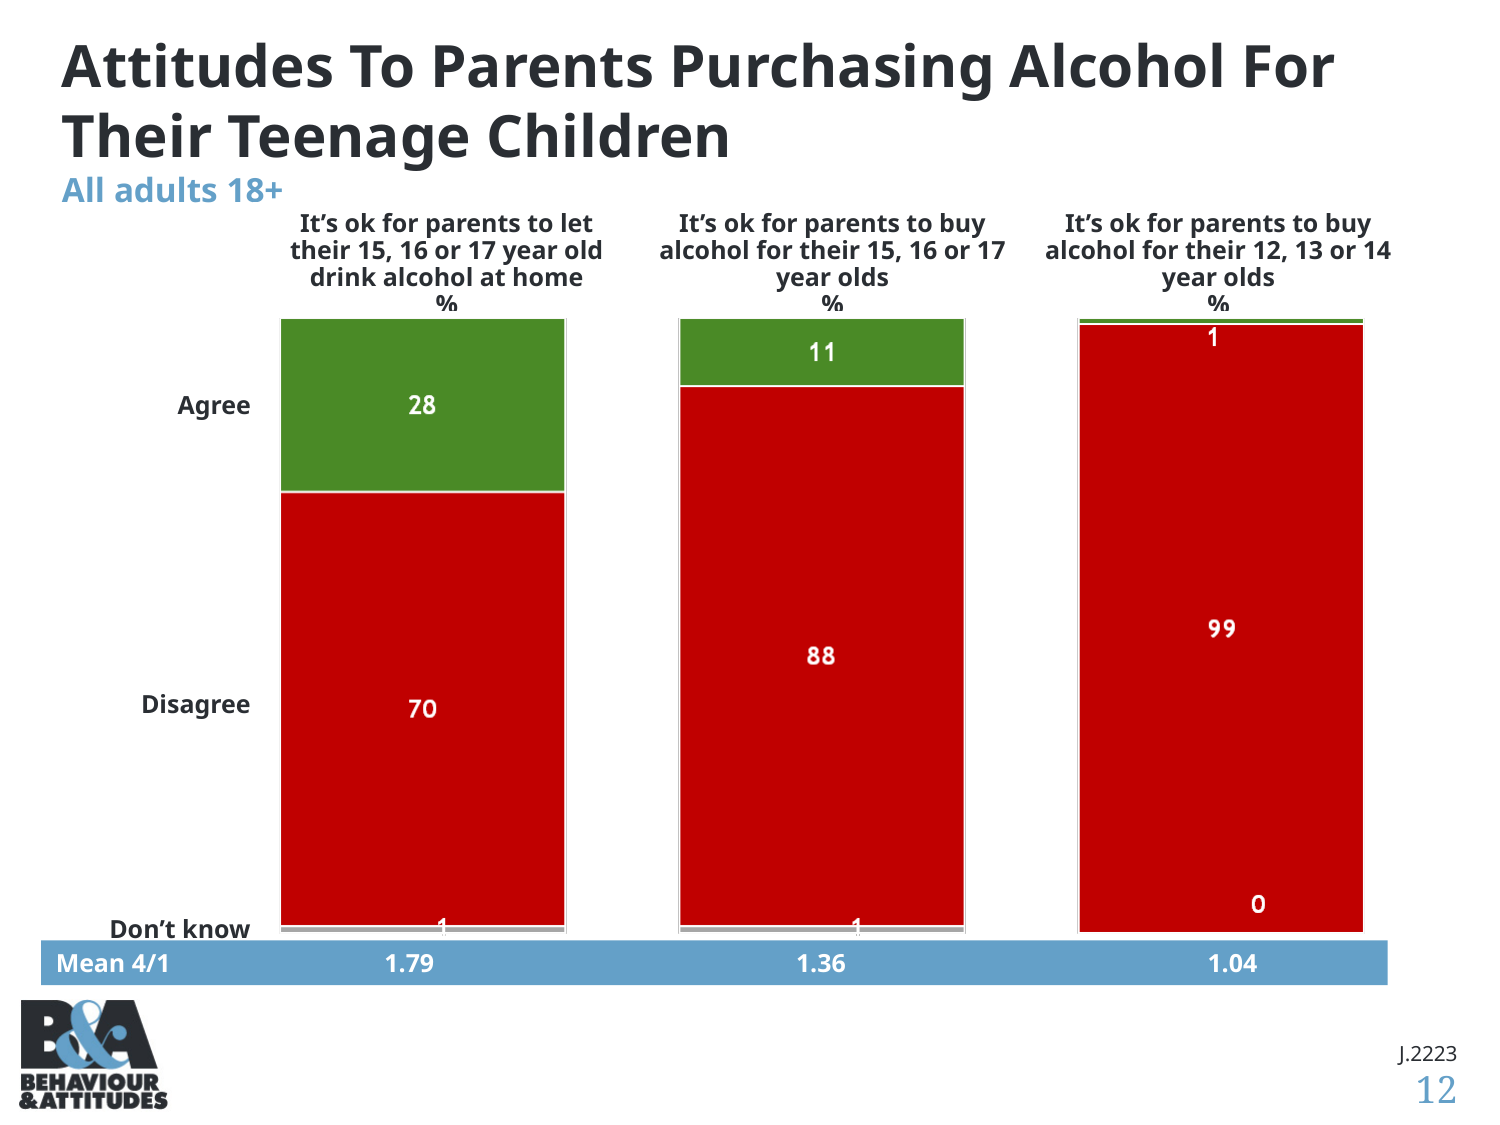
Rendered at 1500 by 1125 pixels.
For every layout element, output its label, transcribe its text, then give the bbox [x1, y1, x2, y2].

table_header It’s ok for parents to buy alcohol for their 15, 16 or 17 year olds % [641, 204, 1025, 300]
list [206, 302, 1440, 946]
title Attitudes To Parents Purchasing Alcohol For Their Teenage Children All adults 18+ [46, 21, 1423, 197]
footer J.2223 [1275, 1022, 1473, 1074]
text_box Mean 4/1 1.79 1.36 1.04 [41, 951, 1388, 986]
table_header It’s ok for parents to buy alcohol for their 12, 13 or 14 year olds % [1026, 204, 1411, 300]
text_box Agree Disagree Don’t know [29, 382, 204, 951]
table_header It’s ok for parents to let their 15, 16 or 17 year old drink alcohol at home % [255, 204, 639, 300]
picture [11, 991, 175, 1120]
